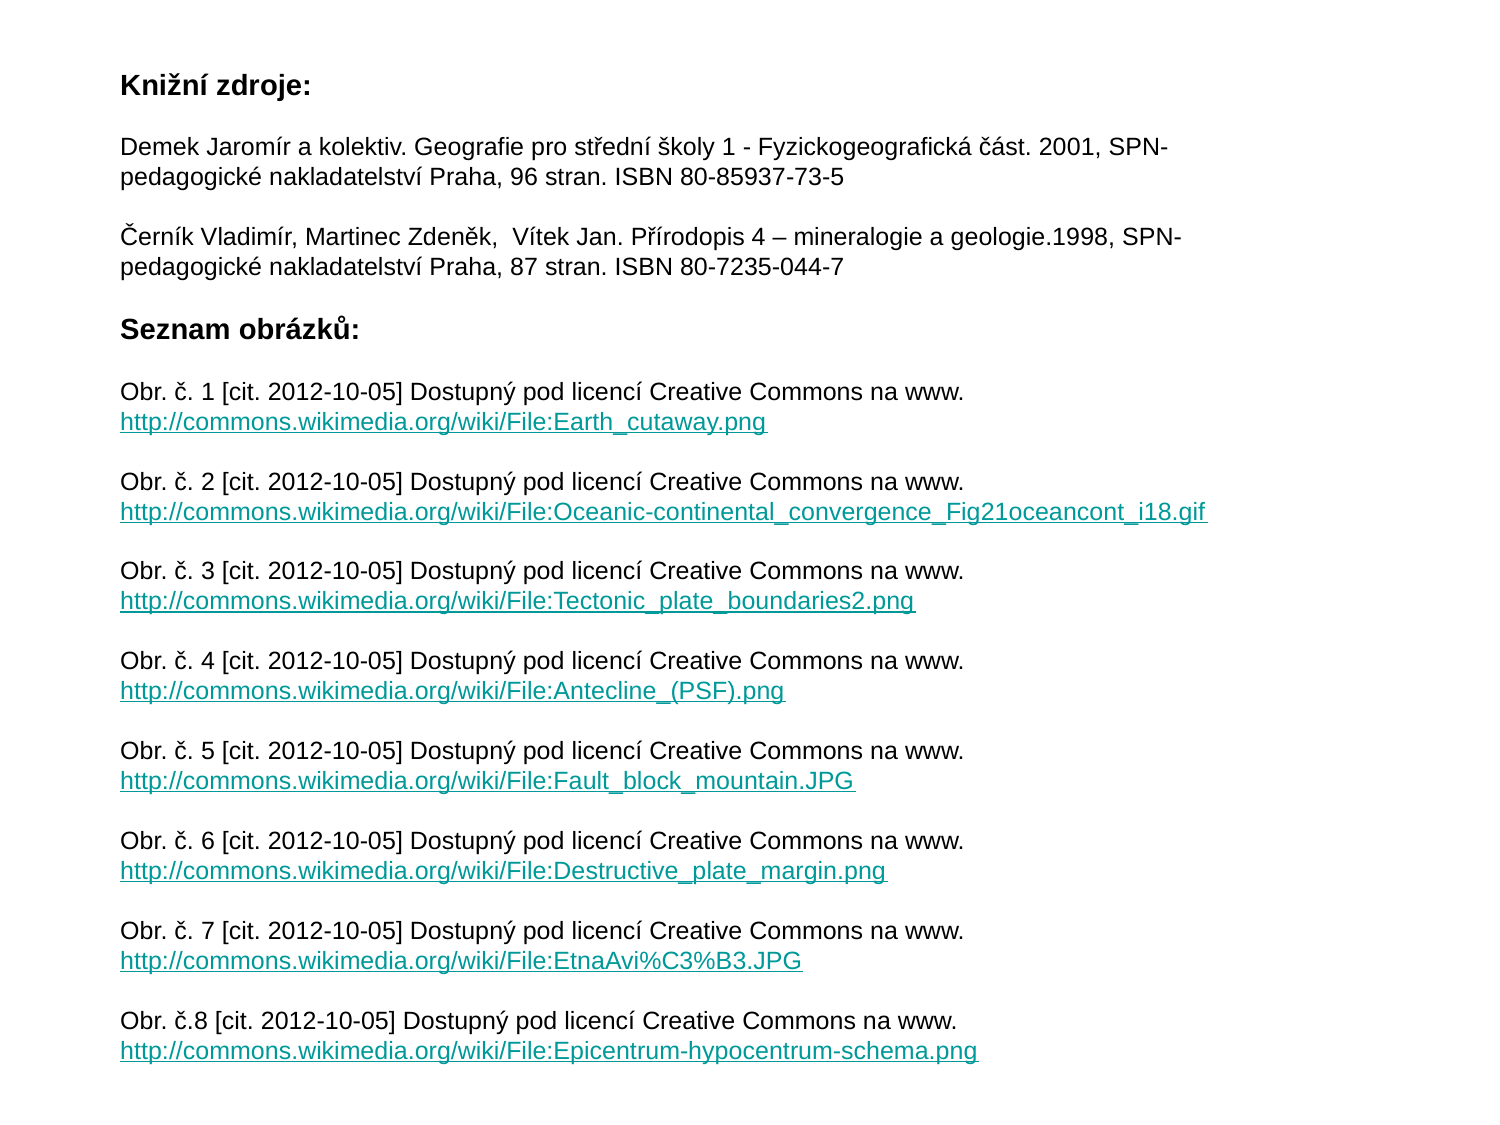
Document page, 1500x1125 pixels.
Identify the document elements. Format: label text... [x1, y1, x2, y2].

text_box Knižní zdroje: Demek Jaromír a kolektiv. Geografie pro střední školy 1 - Fyzickogeografická část. 2001, SPN-pedagogické nakladatelství Praha, 96 stran. ISBN 80-85937-73-5 Černík Vladimír, Martinec Zdeněk, Vítek Jan. Přírodopis 4 – mineralogie a geologie.1998, SPN-pedagogické nakladatelství Praha, 87 stran. ISBN 80-7235-044-7 Seznam obrázků: Obr. č. 1 [cit. 2012-10-05] Dostupný pod licencí Creative Commons na www. http://commons.wikimedia.org/wiki/File:Earth_cutaway.png Obr. č. 2 [cit. 2012-10-05] Dostupný pod licencí Creative Commons na www. http://commons.wikimedia.org/wiki/File:Oceanic-continental_convergence_Fig21oceancont_i18.gif Obr. č. 3 [cit. 2012-10-05] Dostupný pod licencí Creative Commons na www. http://commons.wikimedia.org/wiki/File:Tectonic_plate_boundaries2.png Obr. č. 4 [cit. 2012-10-05] Dostupný pod licencí Creative Commons na www. http://commons.wikimedia.org/wiki/File:Antecline_(PSF).png Obr. č. 5 [cit. 2012-10-05] Dostupný pod licencí Creative Commons na www. http://commons.wikimedia.org/wiki/File:Fault_block_mountain.JPG Obr. č. 6 [cit. 2012-10-05] Dostupný pod licencí Creative Commons na www. http://commons.wikimedia.org/wiki/File:Destructive_plate_margin.png Obr. č. 7 [cit. 2012-10-05] Dostupný pod licencí Creative Commons na www. http://commons.wikimedia.org/wiki/File:EtnaAvi%C3%B3.JPG Obr. č.8 [cit. 2012-10-05] Dostupný pod licencí Creative Commons na www. http://commons.wikimedia.org/wiki/File:Epicentrum-hypocentrum-schema.png [105, 58, 1325, 1125]
